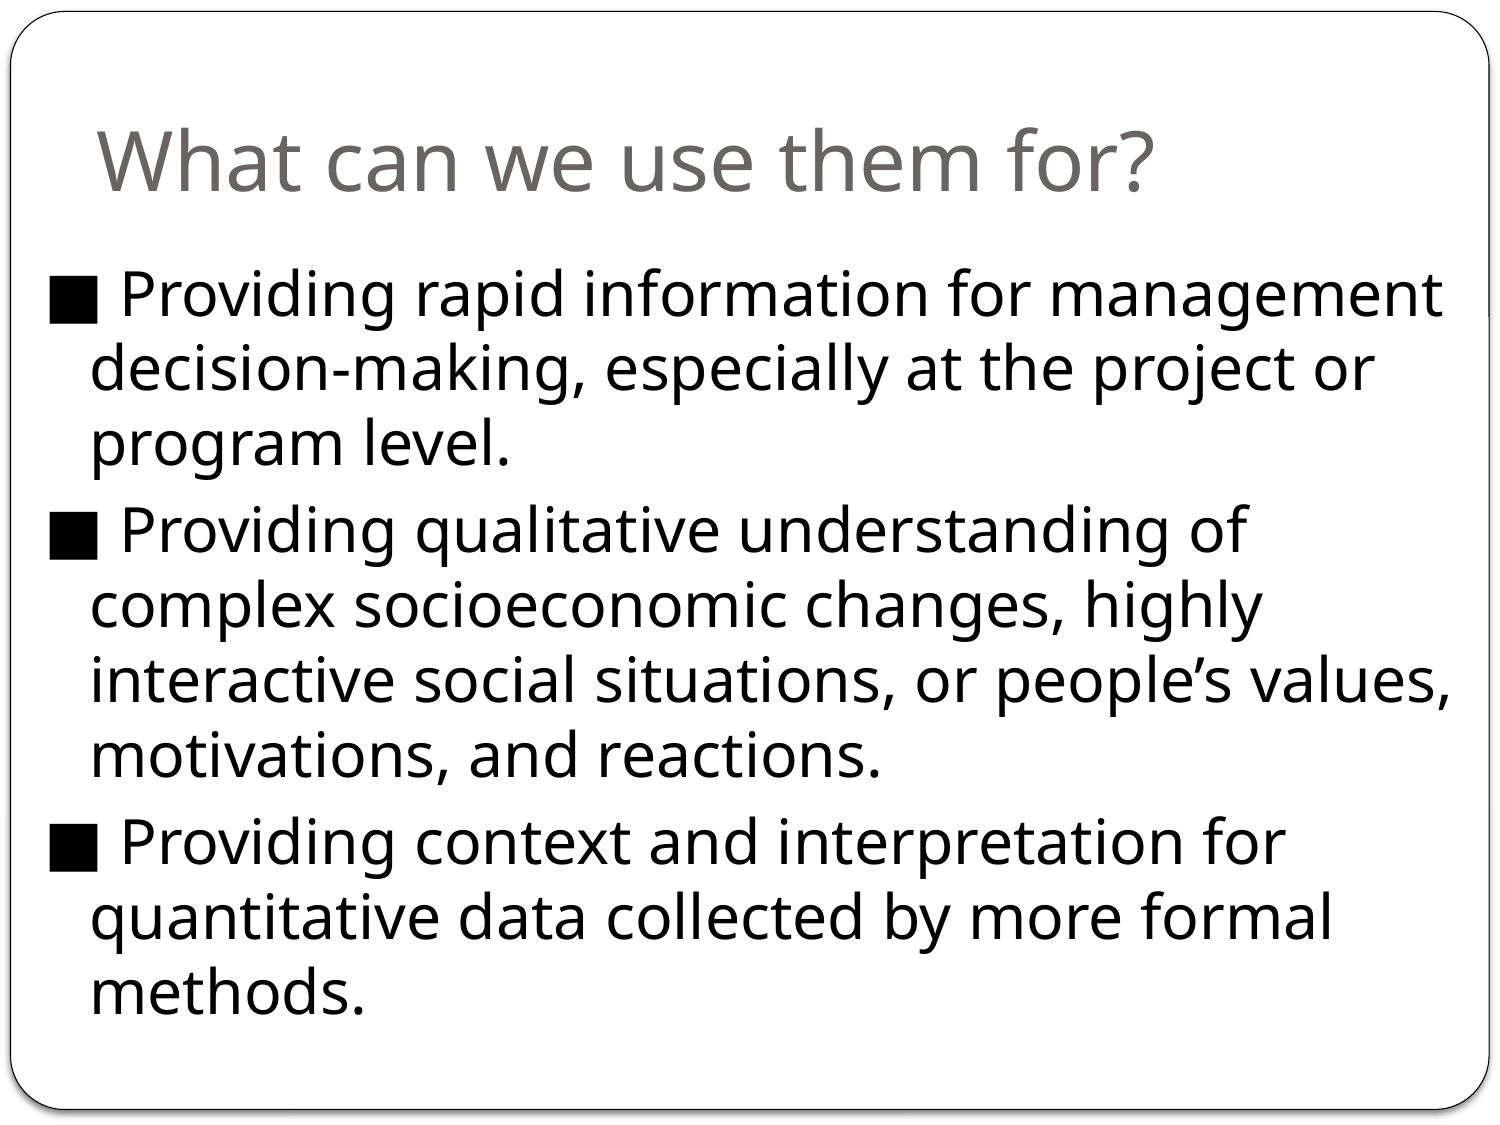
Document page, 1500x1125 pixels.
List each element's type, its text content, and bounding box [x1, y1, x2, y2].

title What can we use them for? [82, 70, 1432, 223]
list ■ Providing rapid information for management decision-making, especially at the project or program level. ■ Providing qualitative understanding of complex socioeconomic changes, highly interactive social situations, or people’s values, motivations, and reactions. ■ Providing context and interpretation for quantitative data collected by more formal methods. [29, 246, 1471, 1094]
